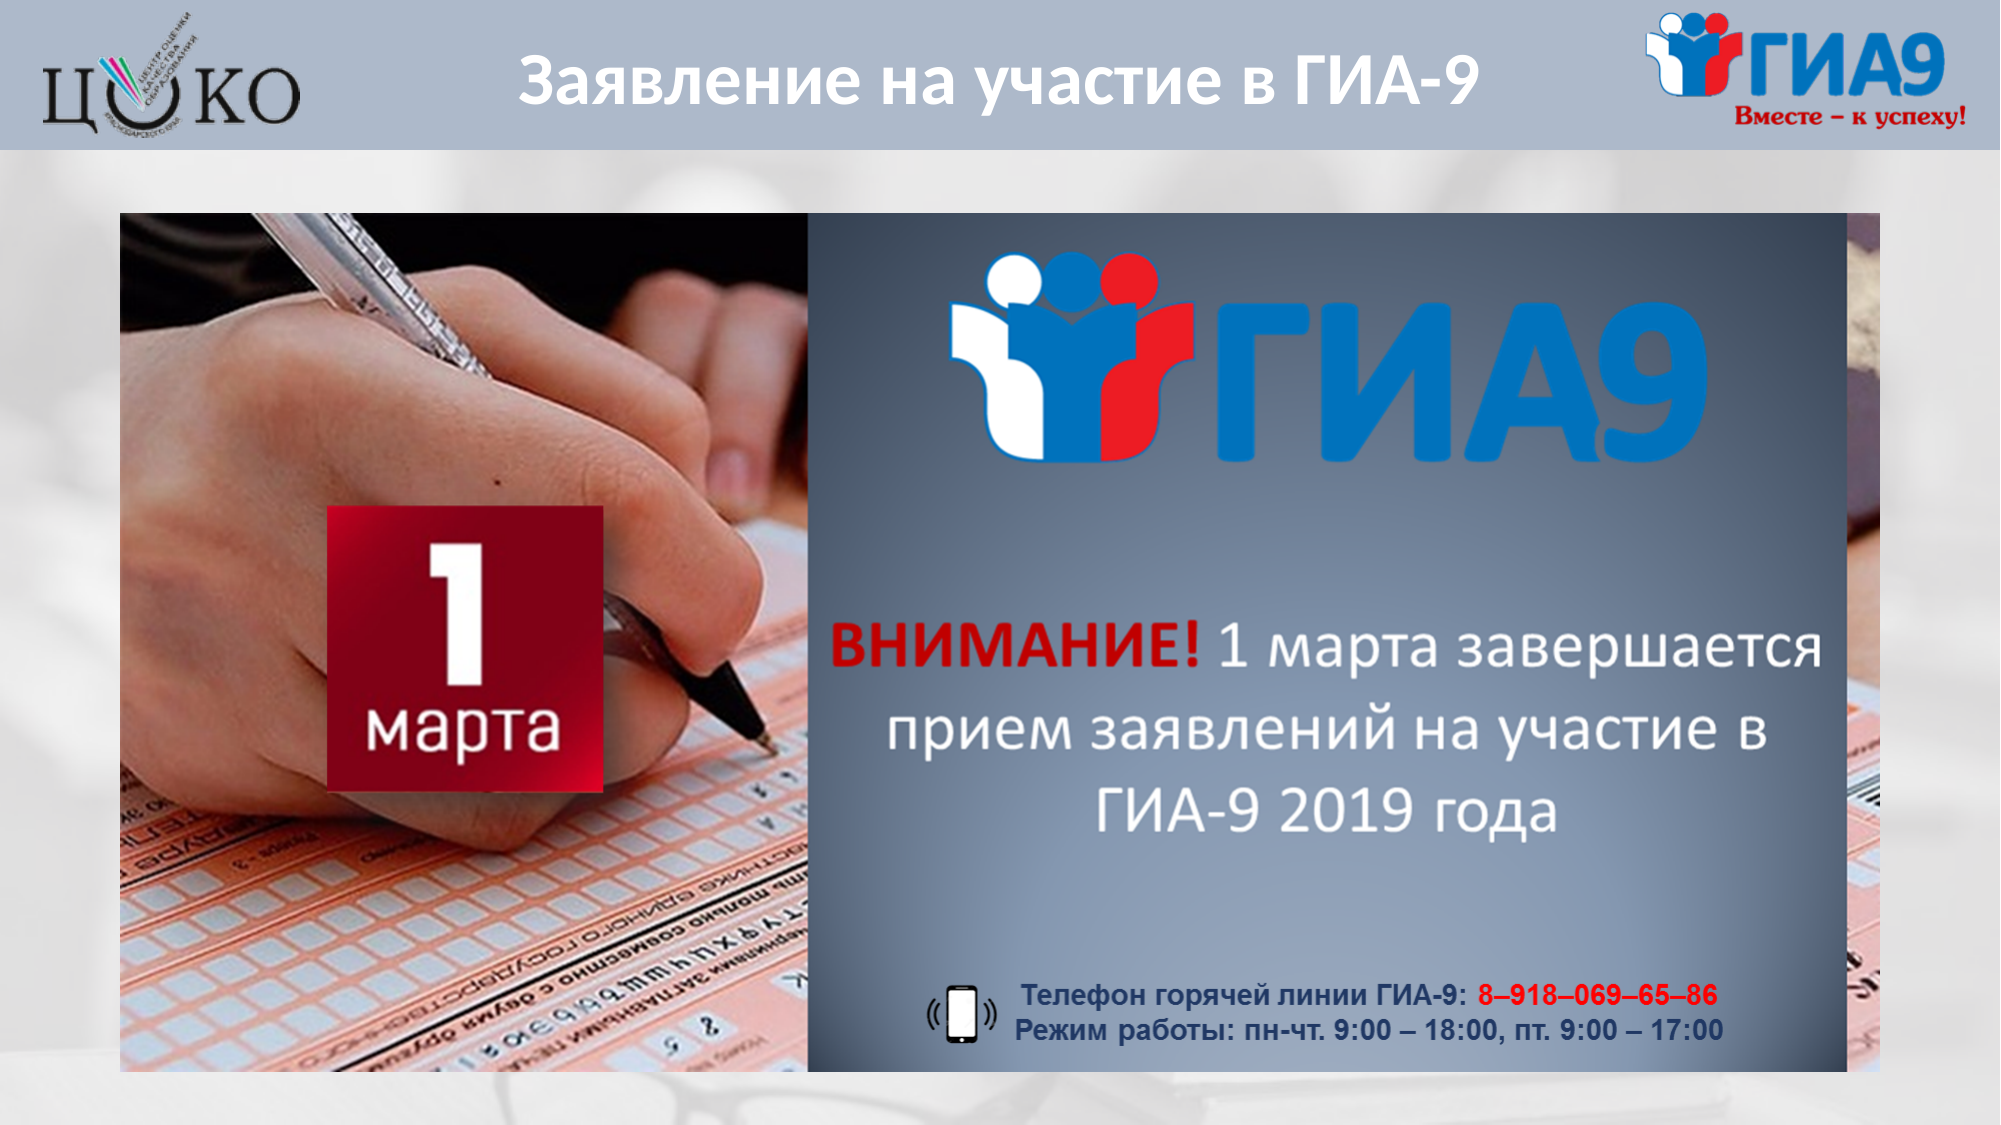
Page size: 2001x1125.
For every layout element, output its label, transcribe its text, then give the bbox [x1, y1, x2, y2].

text_box Заявление на участие в ГИА-9 [0, 0, 2000, 151]
picture [43, 12, 300, 138]
picture [120, 213, 1880, 1072]
picture [1645, 12, 1982, 145]
